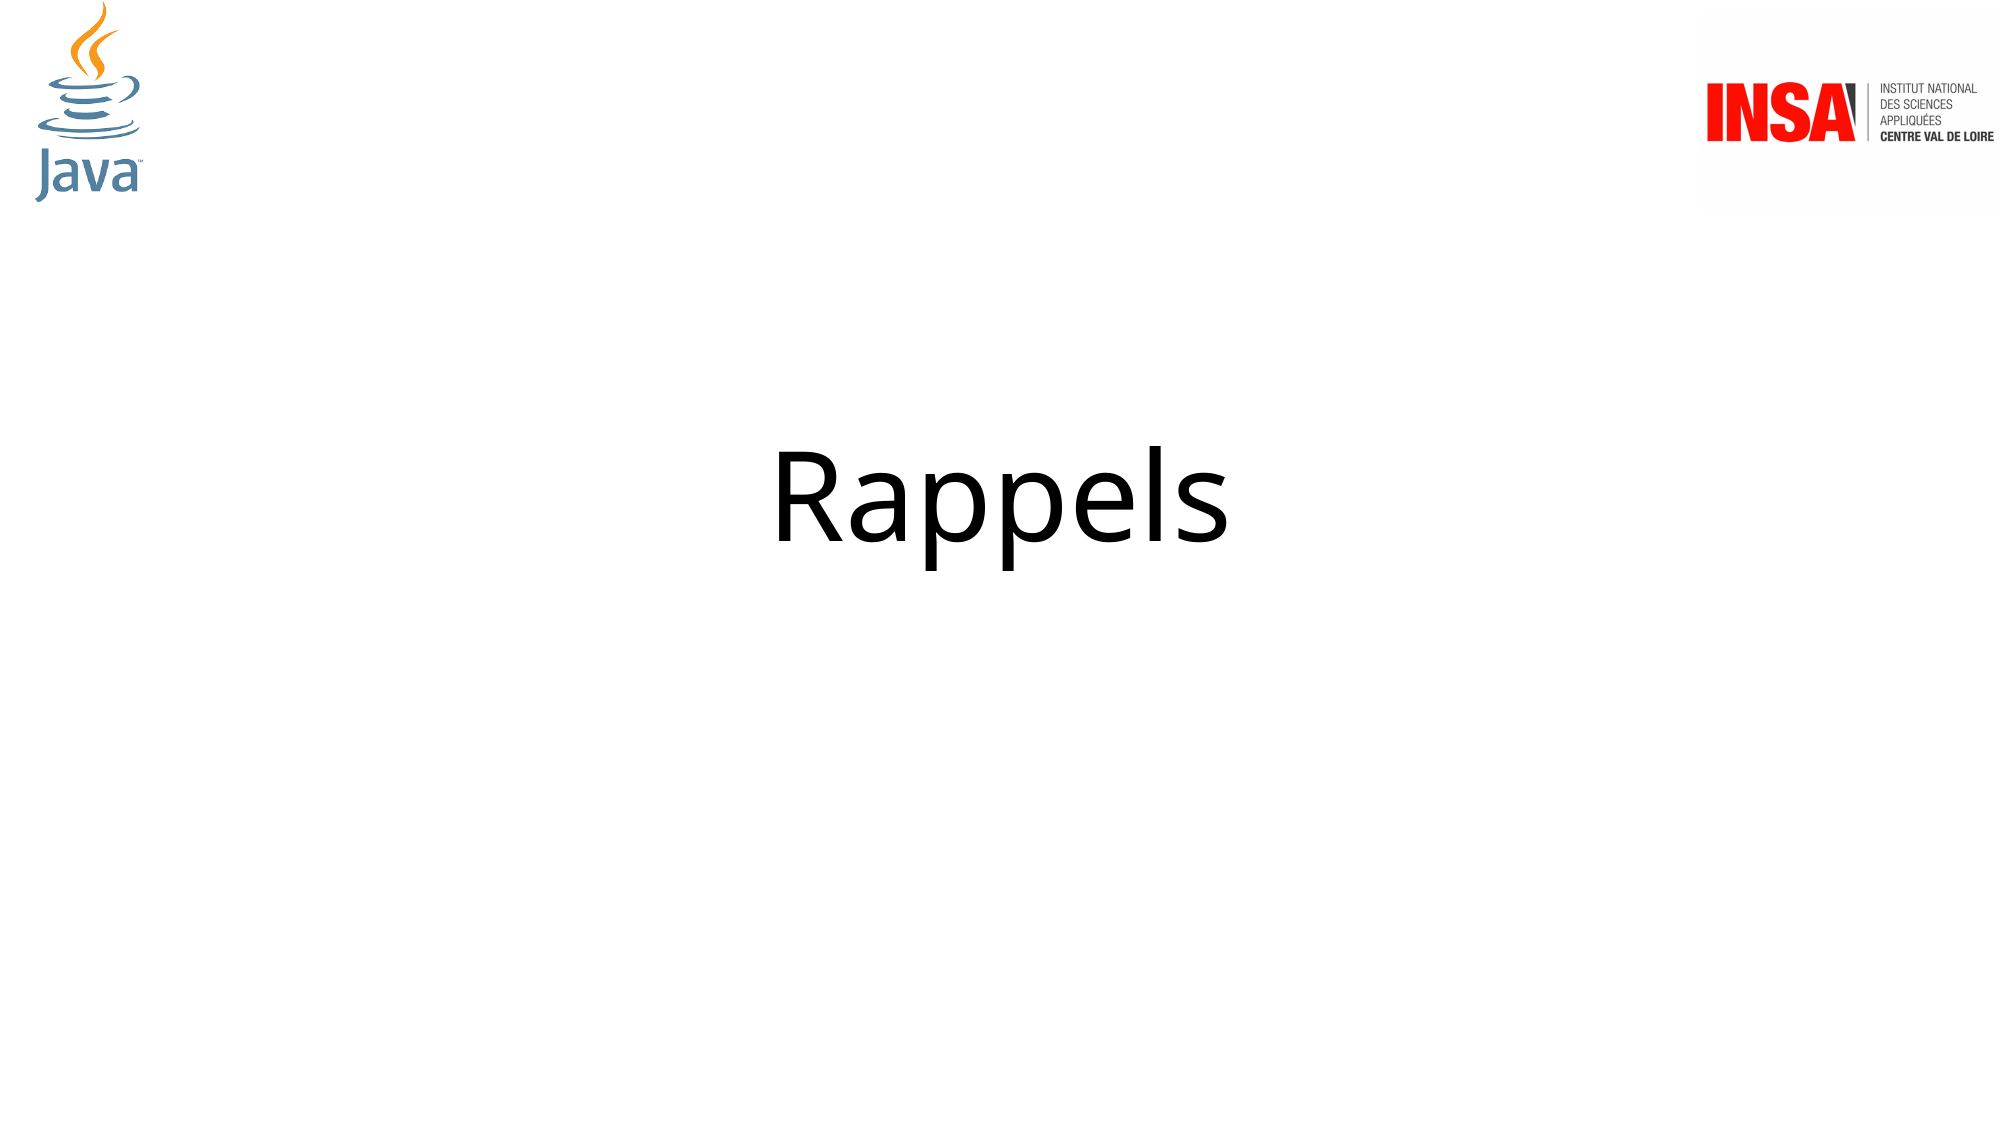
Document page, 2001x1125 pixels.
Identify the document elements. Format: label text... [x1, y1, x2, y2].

title Rappels [249, 184, 1750, 576]
picture [32, 0, 144, 204]
picture [1701, 12, 2000, 212]
